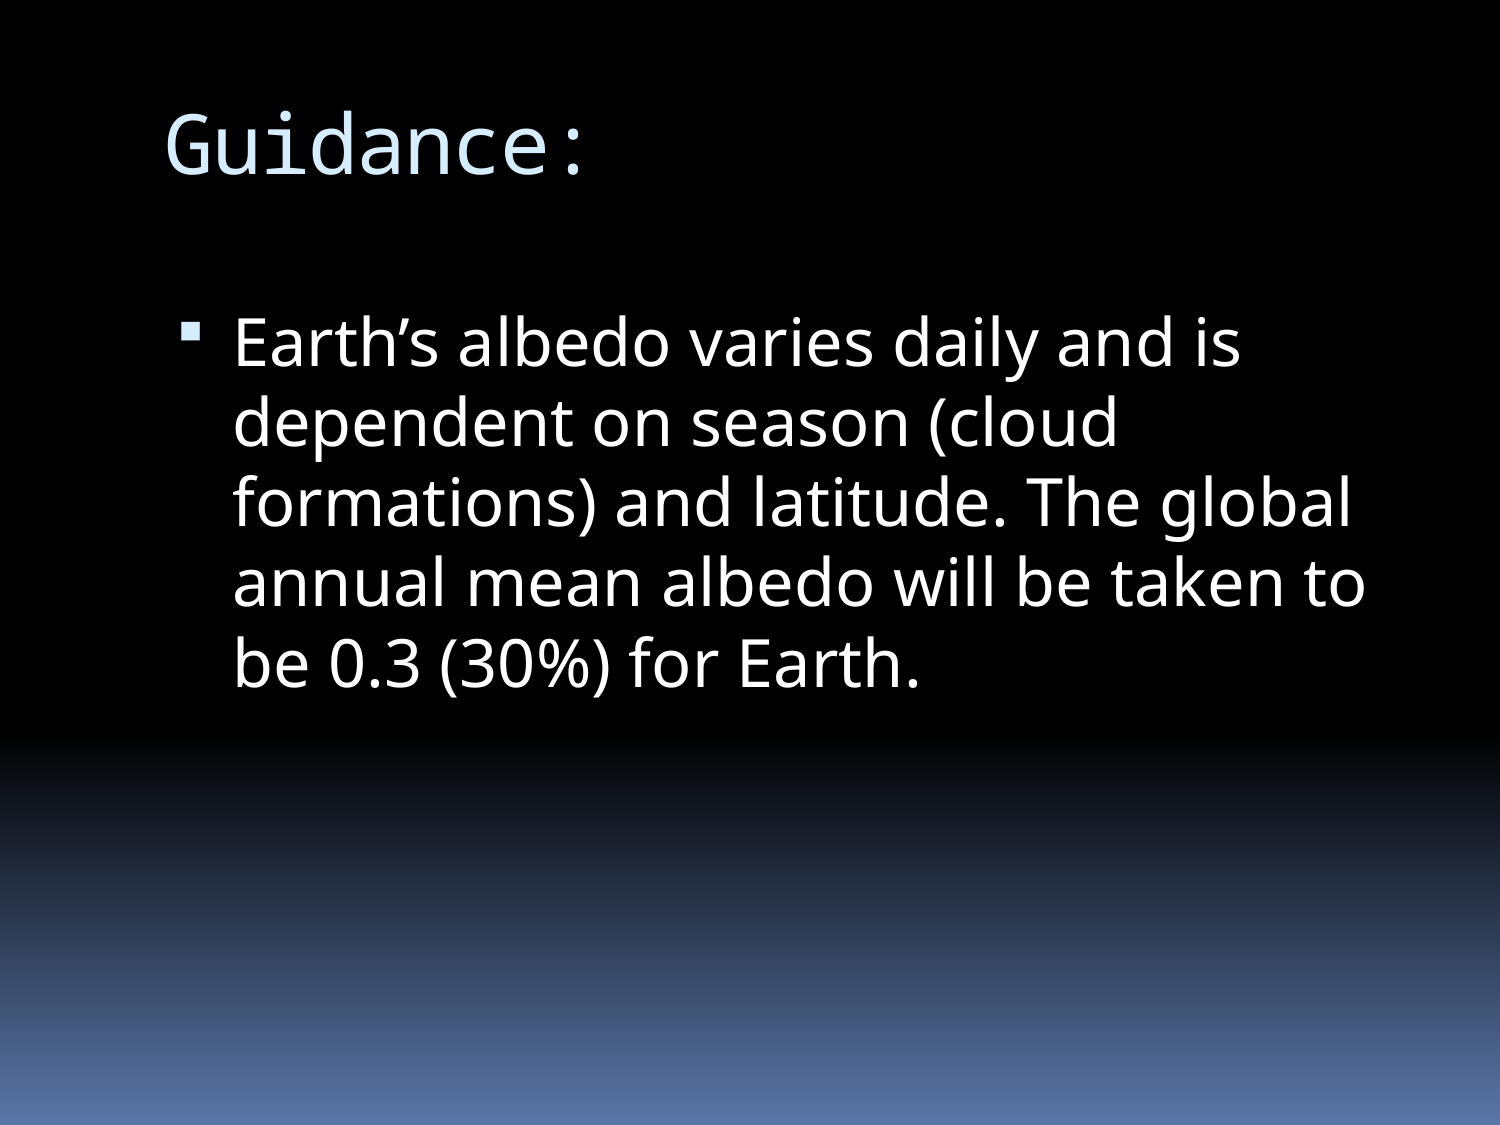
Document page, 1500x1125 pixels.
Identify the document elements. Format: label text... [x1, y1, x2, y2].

list Earth’s albedo varies daily and is dependent on season (cloud formations) and latitude. The global annual mean albedo will be taken to be 0.3 (30%) for Earth. [150, 292, 1425, 1043]
title Guidance: [150, 83, 1425, 234]
